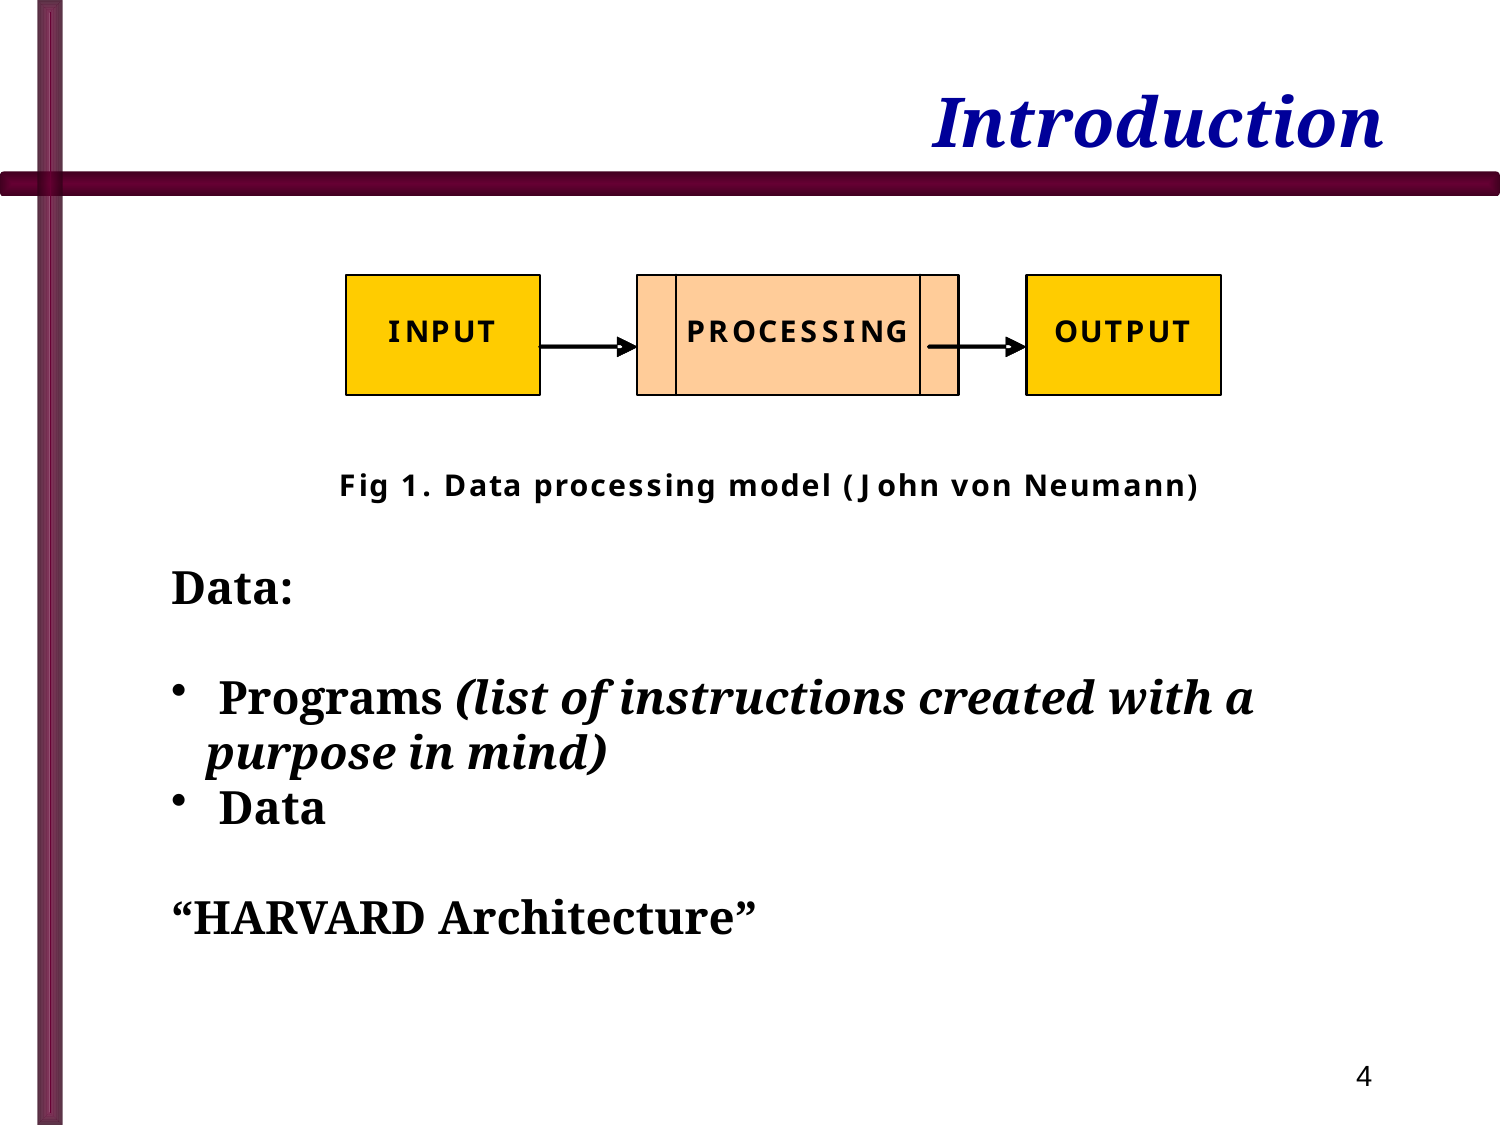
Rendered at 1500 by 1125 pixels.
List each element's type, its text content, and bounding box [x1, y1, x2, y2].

slide_number 4 [1074, 1037, 1388, 1113]
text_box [225, 250, 1329, 565]
title Introduction [125, 24, 1400, 169]
text_box Data: Programs (list of instructions created with a purpose in mind) Data “HARVARD Architecture” [156, 551, 1446, 951]
